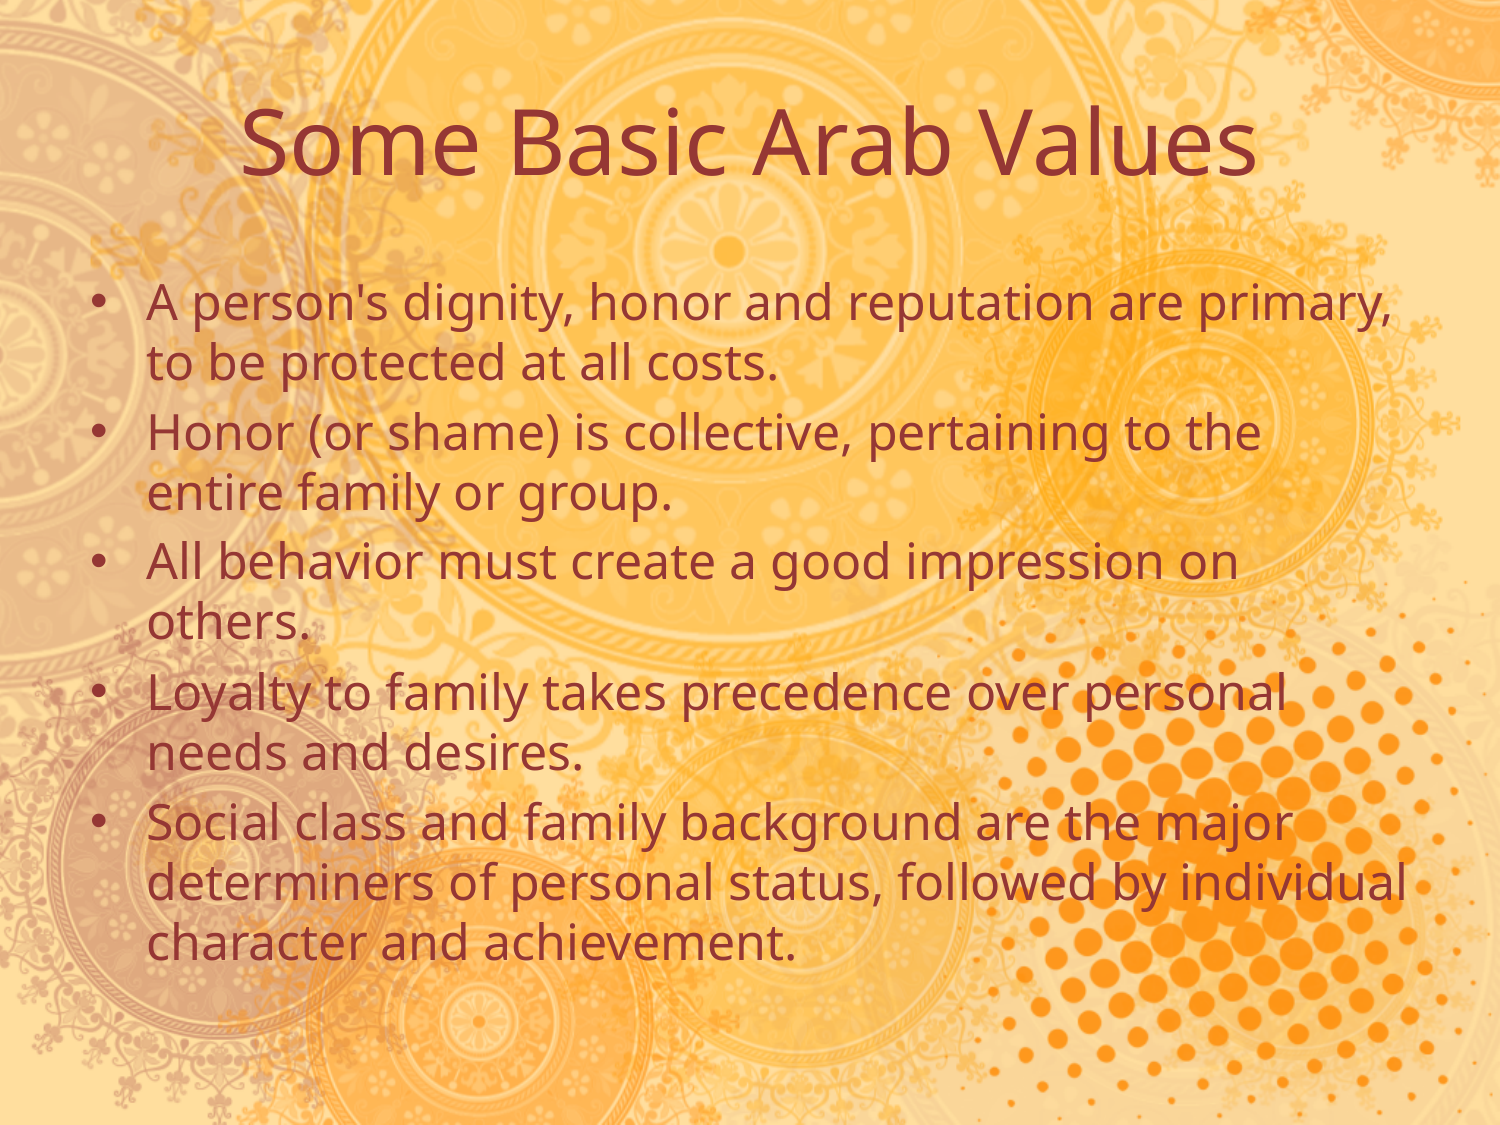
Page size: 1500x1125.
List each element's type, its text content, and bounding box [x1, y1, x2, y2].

title Some Basic Arab Values [75, 45, 1425, 233]
picture [0, 0, 1500, 1125]
list A person's dignity, honor and reputation are primary, to be protected at all costs. Honor (or shame) is collective, pertaining to the entire family or group. All behavior must create a good impression on others. Loyalty to family takes precedence over personal needs and desires. Social class and family background are the major determiners of personal status, followed by individual character and achievement. [75, 262, 1425, 1005]
